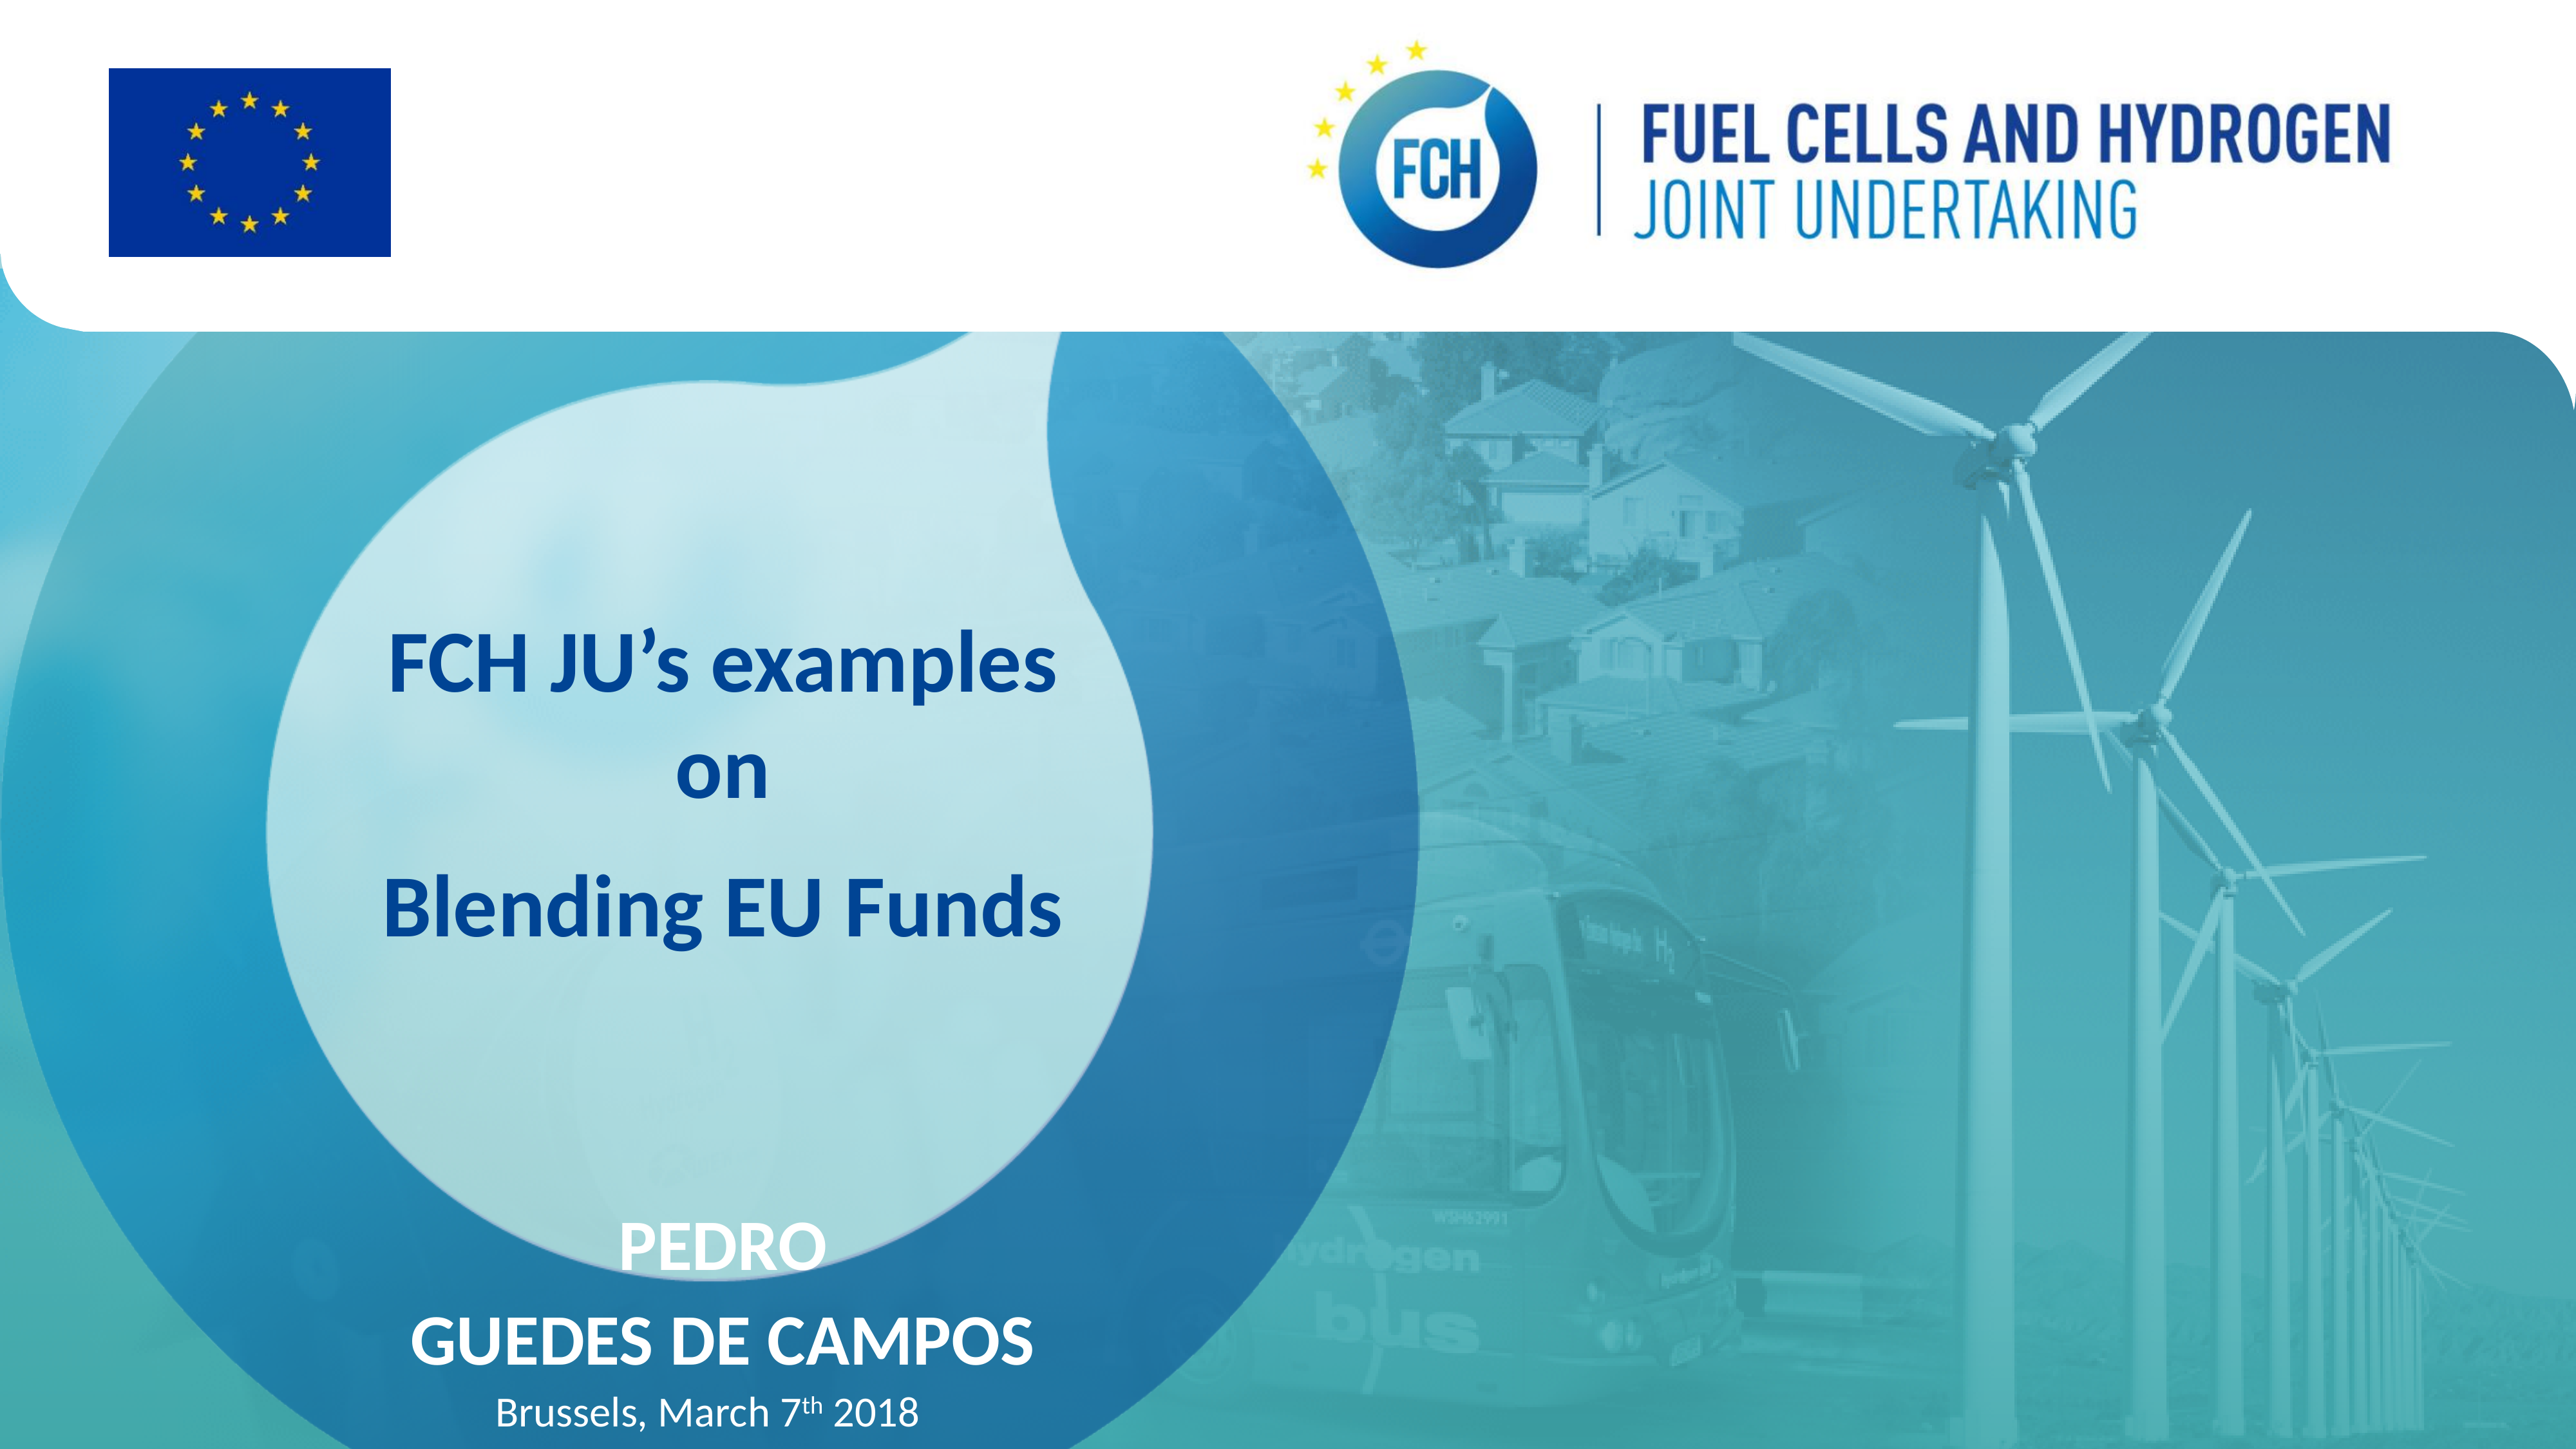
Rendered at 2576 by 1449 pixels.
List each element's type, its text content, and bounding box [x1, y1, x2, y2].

list Brussels, March 7th 2018 [337, 1379, 1045, 1449]
picture [1296, 24, 2407, 282]
list PEDRO GUEDES DE CAMPOS [375, 1179, 1037, 1380]
picture [109, 68, 391, 257]
picture [0, 254, 2576, 1449]
list FCH JU’s examples on Blending EU Funds [337, 603, 1075, 1148]
